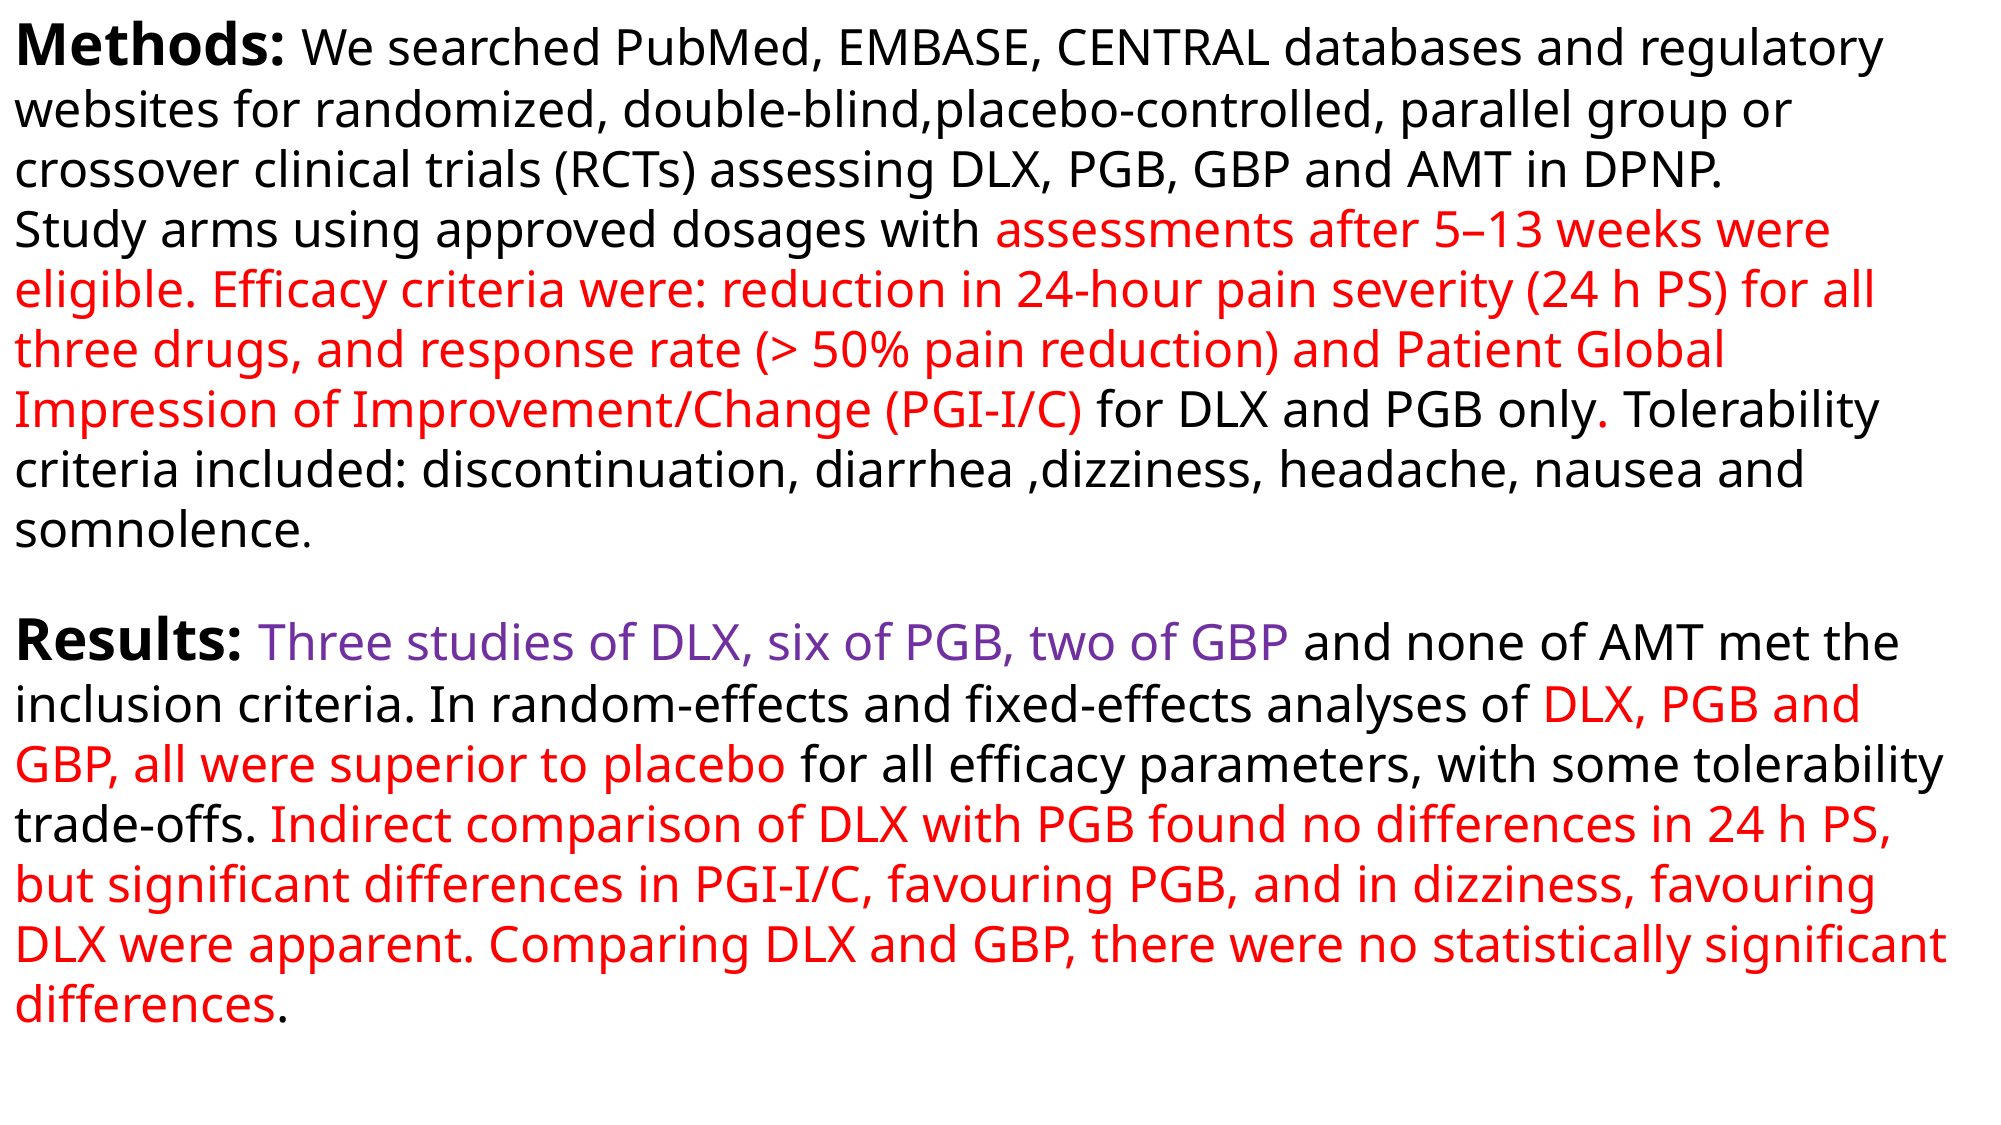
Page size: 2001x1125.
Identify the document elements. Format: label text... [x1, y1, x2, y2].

text_box Methods: We searched PubMed, EMBASE, CENTRAL databases and regulatory websites for randomized, double-blind,placebo-controlled, parallel group or crossover clinical trials (RCTs) assessing DLX, PGB, GBP and AMT in DPNP. Study arms using approved dosages with assessments after 5–13 weeks were eligible. Efficacy criteria were: reduction in 24-hour pain severity (24 h PS) for all three drugs, and response rate (> 50% pain reduction) and Patient Global Impression of Improvement/Change (PGI-I/C) for DLX and PGB only. Tolerability criteria included: discontinuation, diarrhea ,dizziness, headache, nausea and somnolence. Results: Three studies of DLX, six of PGB, two of GBP and none of AMT met the inclusion criteria. In random-effects and fixed-effects analyses of DLX, PGB and GBP, all were superior to placebo for all efficacy parameters, with some tolerability trade-offs. Indirect comparison of DLX with PGB found no differences in 24 h PS, but significant differences in PGI-I/C, favouring PGB, and in dizziness, favouring DLX were apparent. Comparing DLX and GBP, there were no statistically significant differences. [0, 0, 1968, 1040]
